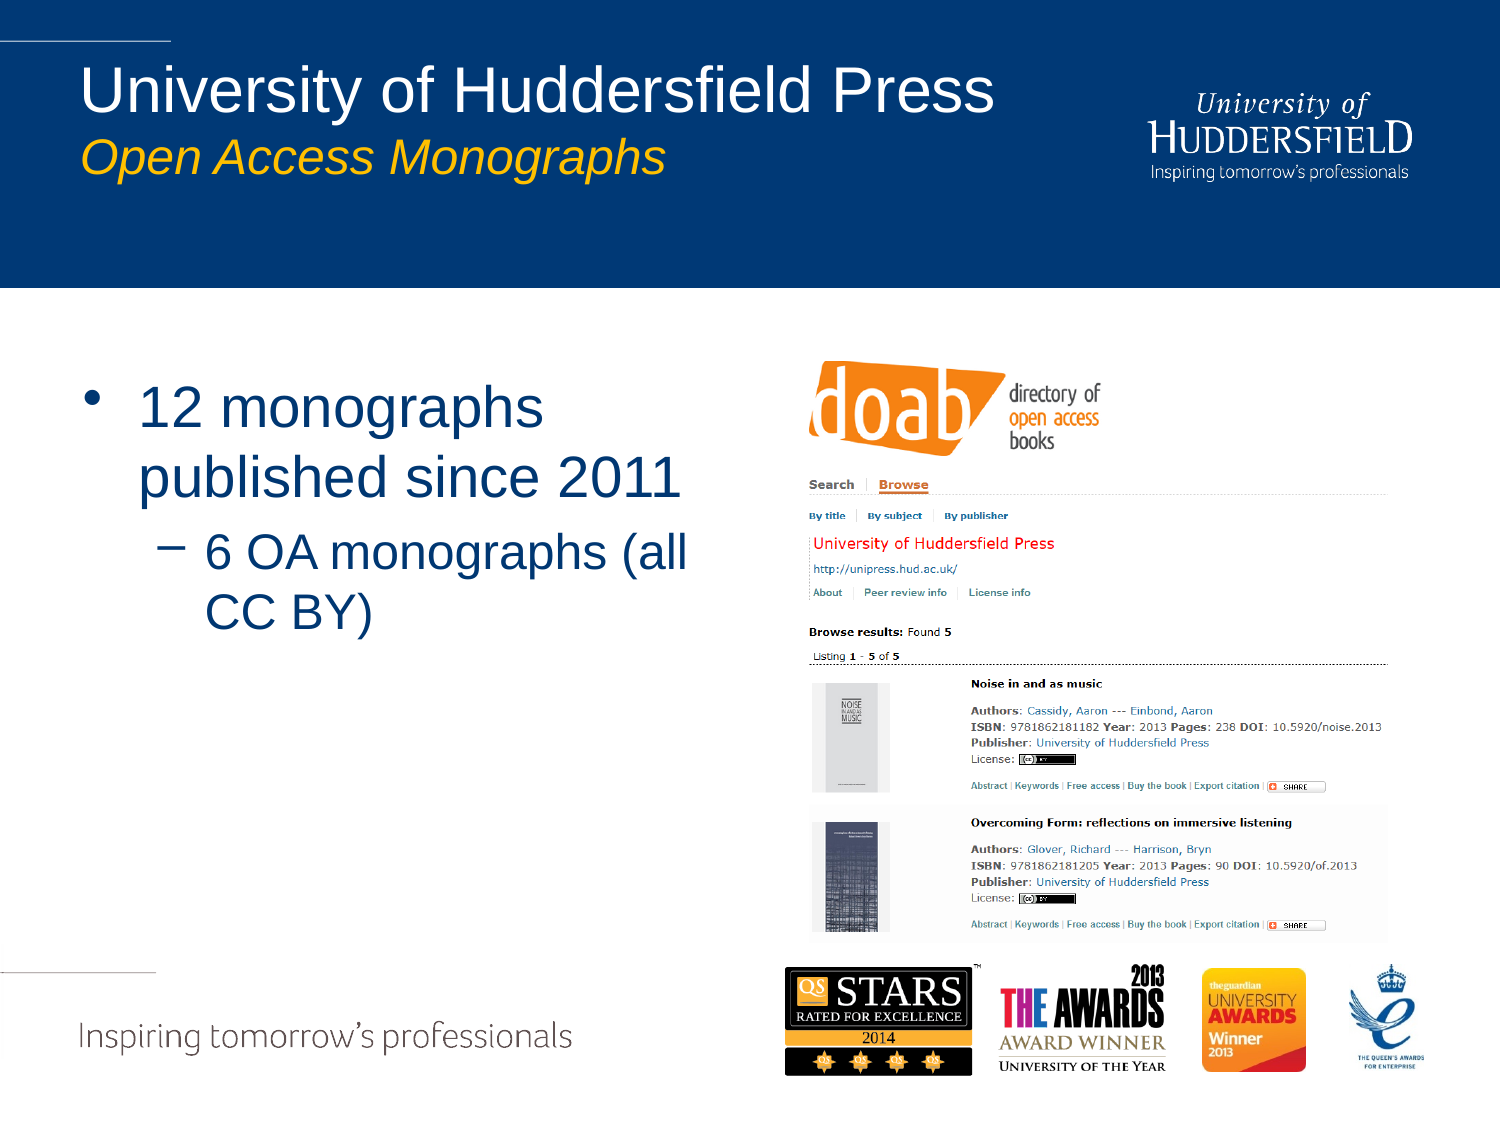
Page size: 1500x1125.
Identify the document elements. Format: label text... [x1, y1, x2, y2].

picture [998, 964, 1166, 1071]
picture [1349, 964, 1424, 1071]
list 12 monographs published since 2011 6 OA monographs (all CC BY) [67, 361, 731, 953]
picture [785, 964, 981, 1076]
picture [1202, 968, 1306, 1072]
picture [0, 944, 591, 1059]
picture [0, 0, 1500, 288]
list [785, 361, 1388, 953]
title University of Huddersfield Press Open Access Monographs [64, 42, 1415, 191]
